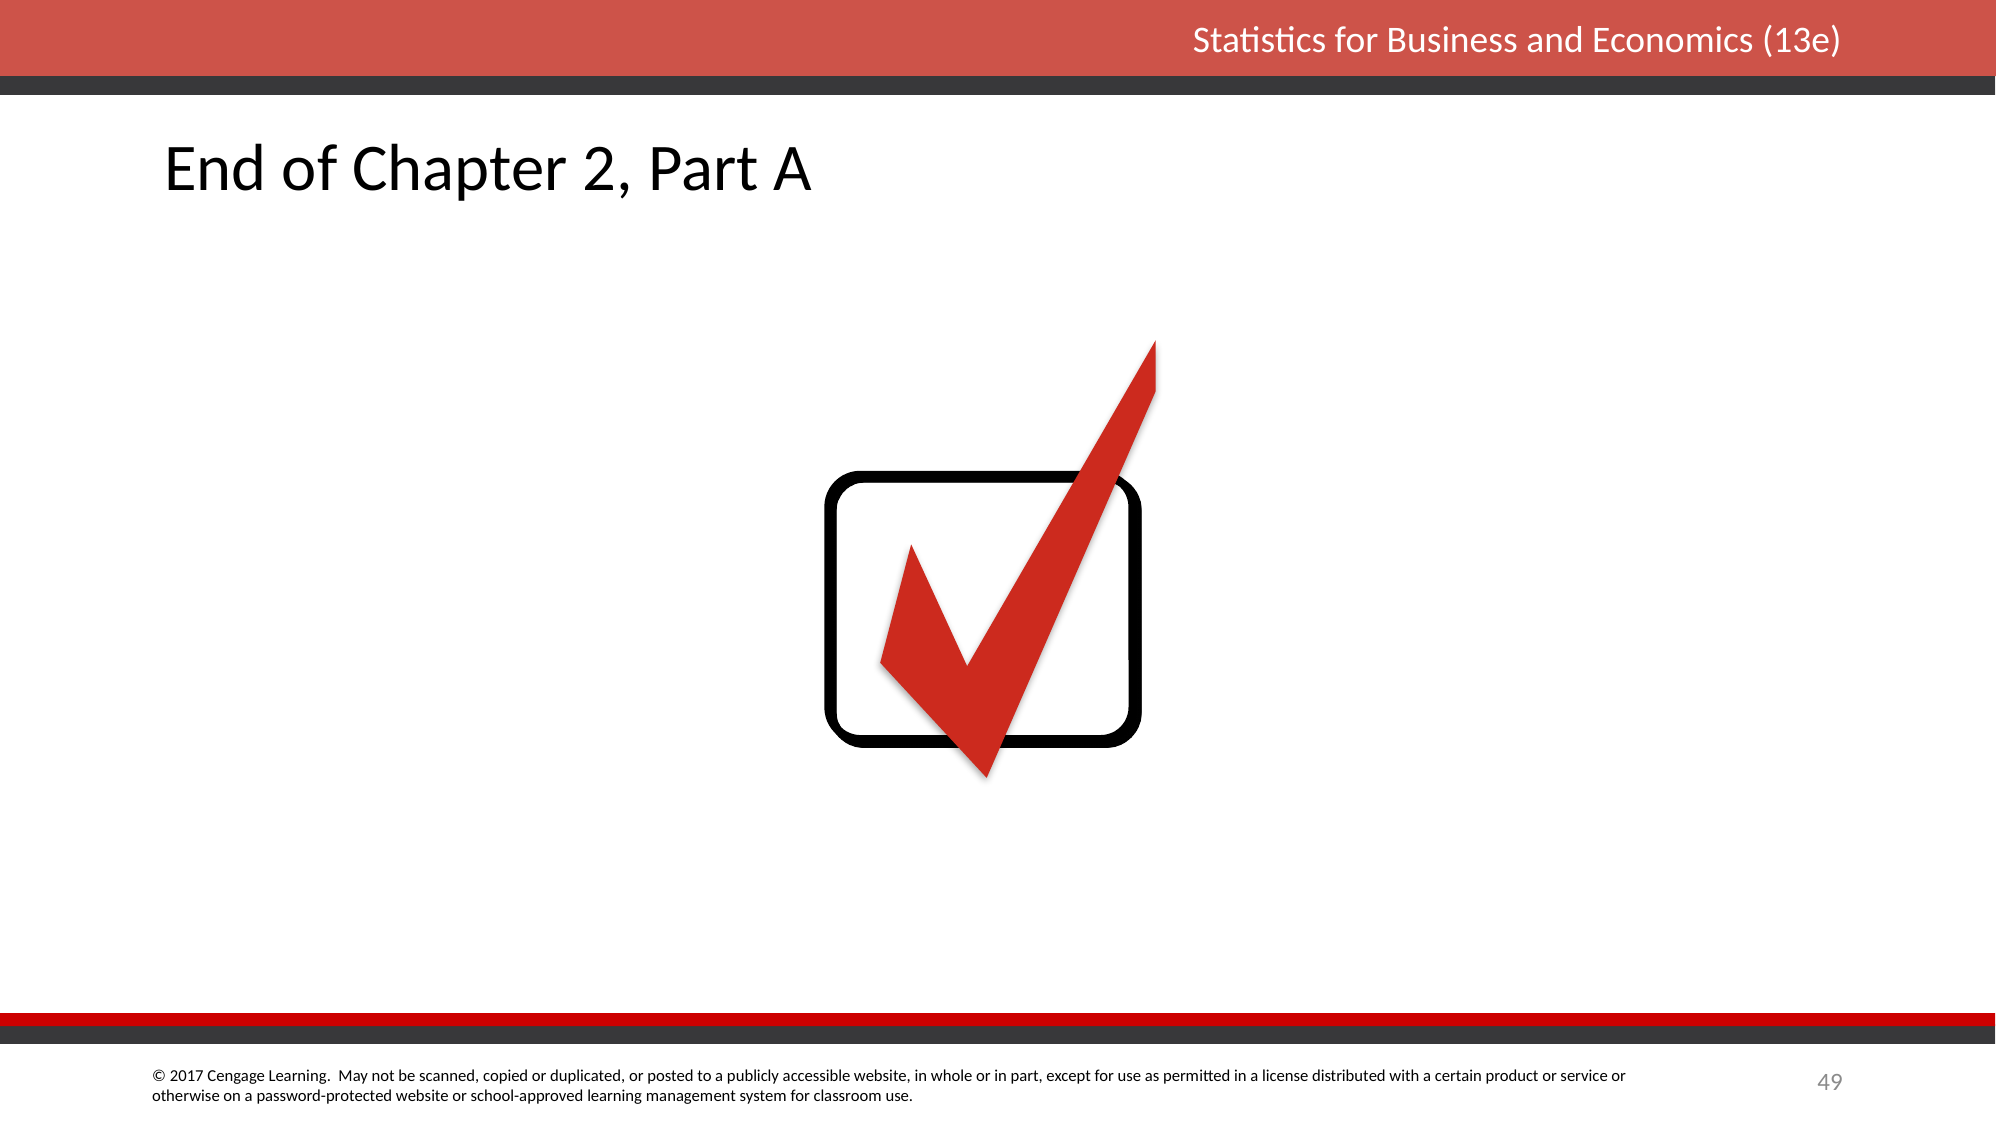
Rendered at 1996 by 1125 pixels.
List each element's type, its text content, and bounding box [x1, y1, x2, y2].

text_box [1011, 484, 1133, 740]
slide_number 49 [1755, 1057, 1858, 1103]
picture [0, 1027, 1996, 1044]
picture [0, 76, 1996, 95]
title End of Chapter 2, Part A [149, 106, 1846, 232]
text_box [828, 474, 1074, 740]
text_box [880, 340, 1156, 778]
